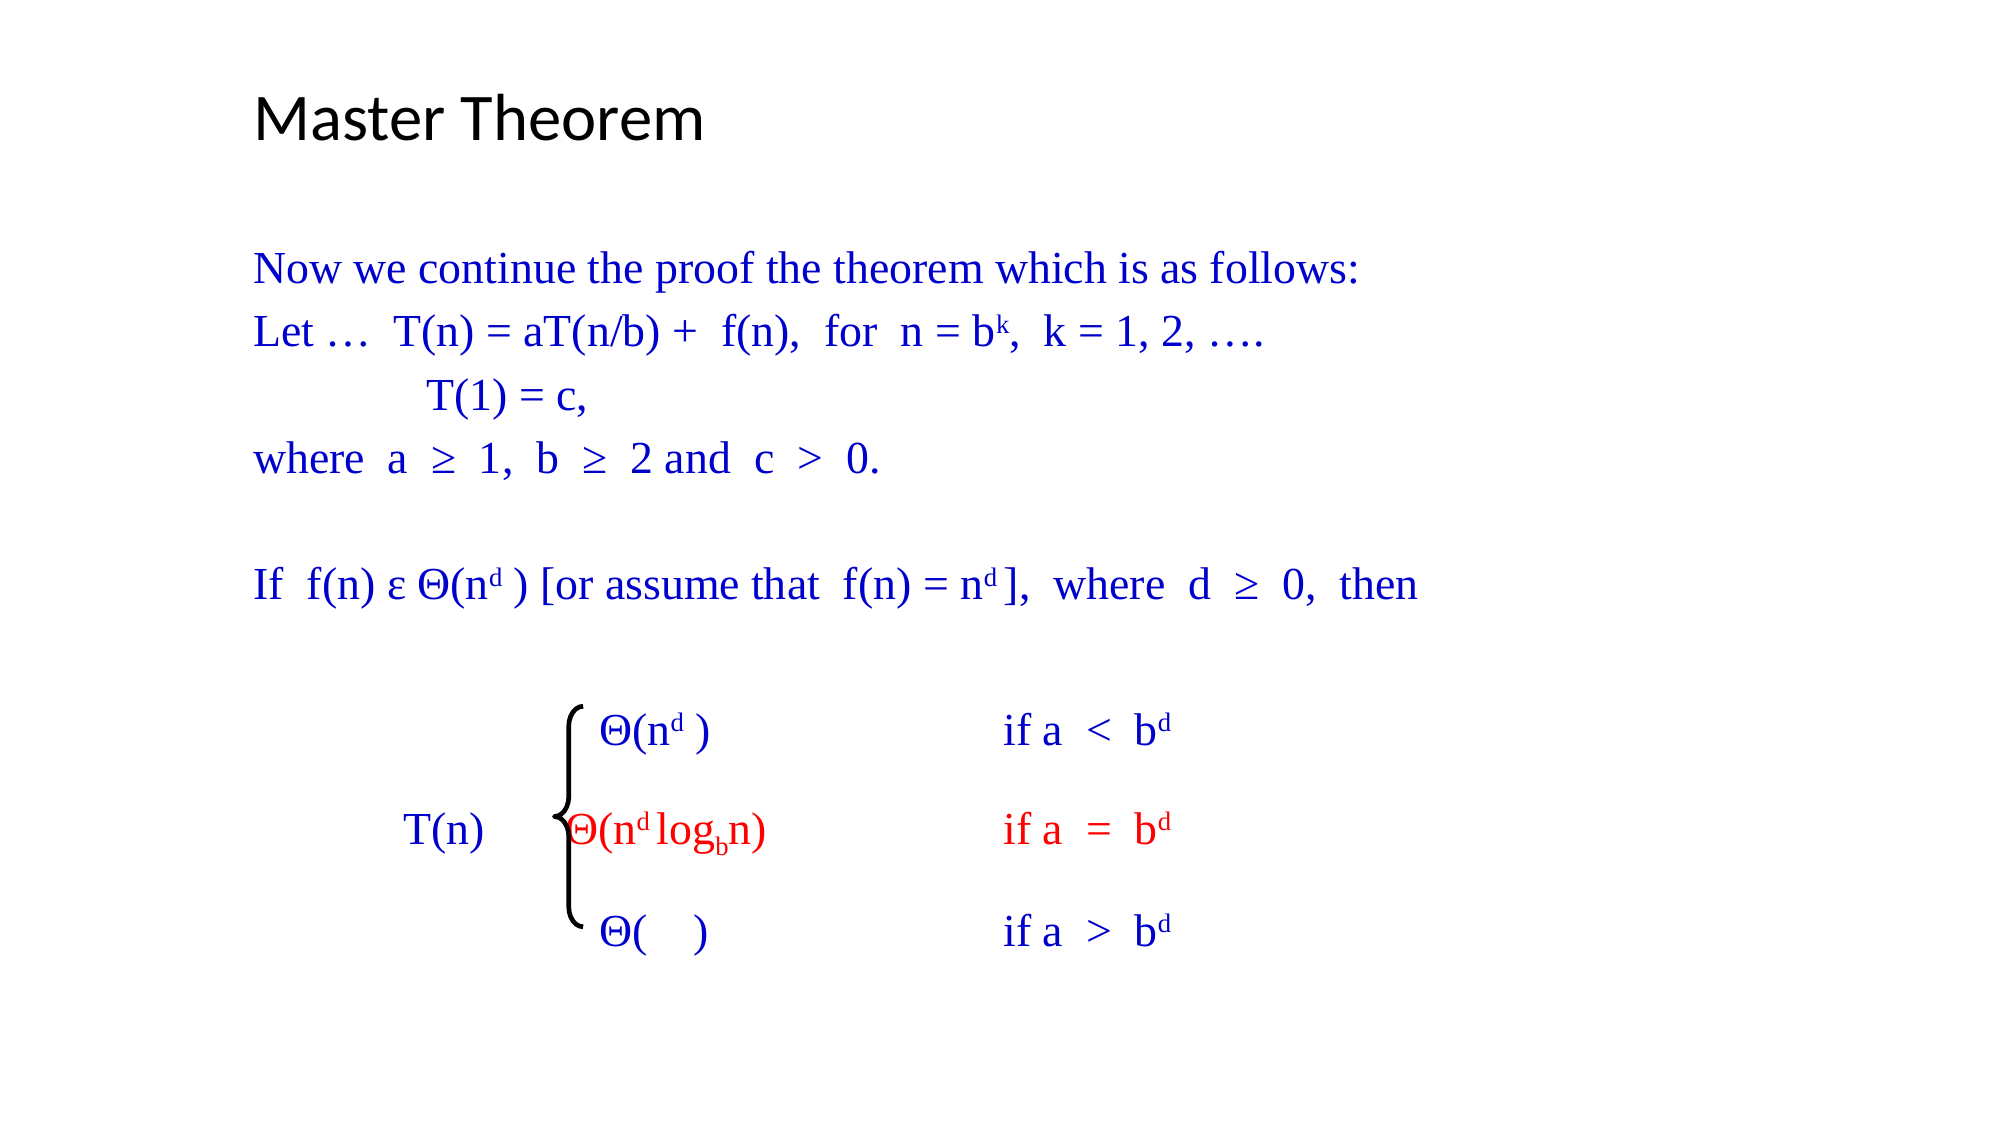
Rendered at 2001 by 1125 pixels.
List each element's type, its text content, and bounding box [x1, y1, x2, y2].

text_box Master Theorem [238, 66, 726, 161]
text_box [554, 706, 584, 927]
